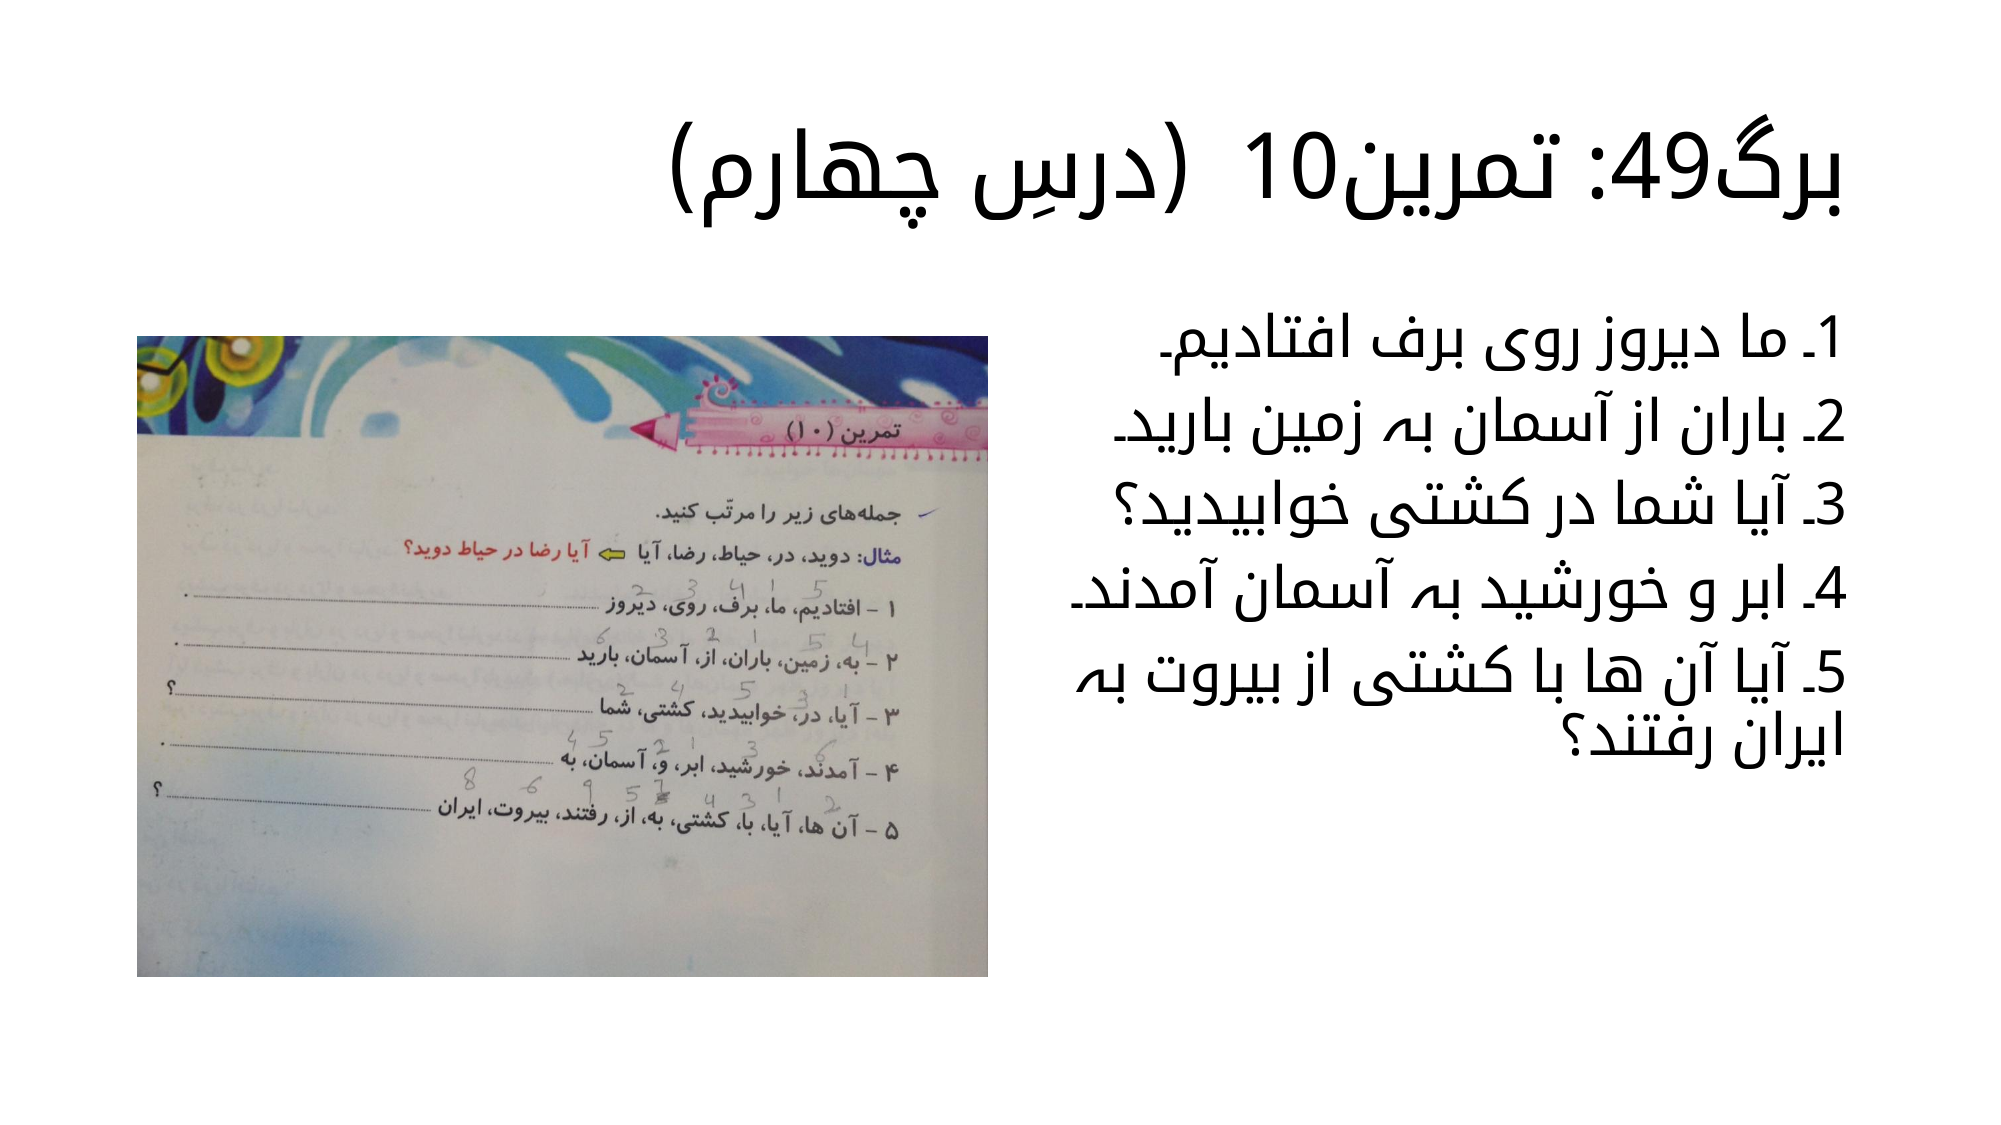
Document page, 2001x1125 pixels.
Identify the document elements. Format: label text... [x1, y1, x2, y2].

list 1۔ ما دیروز روی برف افتادیم۔ 2۔ باران از آسمان بہ زمین بارید۔ 3۔ آیا شما در کشتی خوابیدید؟ 4۔ ابر و خورشید بہ آسمان آمدند۔ 5۔ آیا آن ھا با کشتی از بیروت بہ ایران رفتند؟ [1012, 299, 1863, 1014]
title برگ49: تمرین10 (درسِ چھارم) [137, 59, 1863, 278]
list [137, 336, 988, 977]
